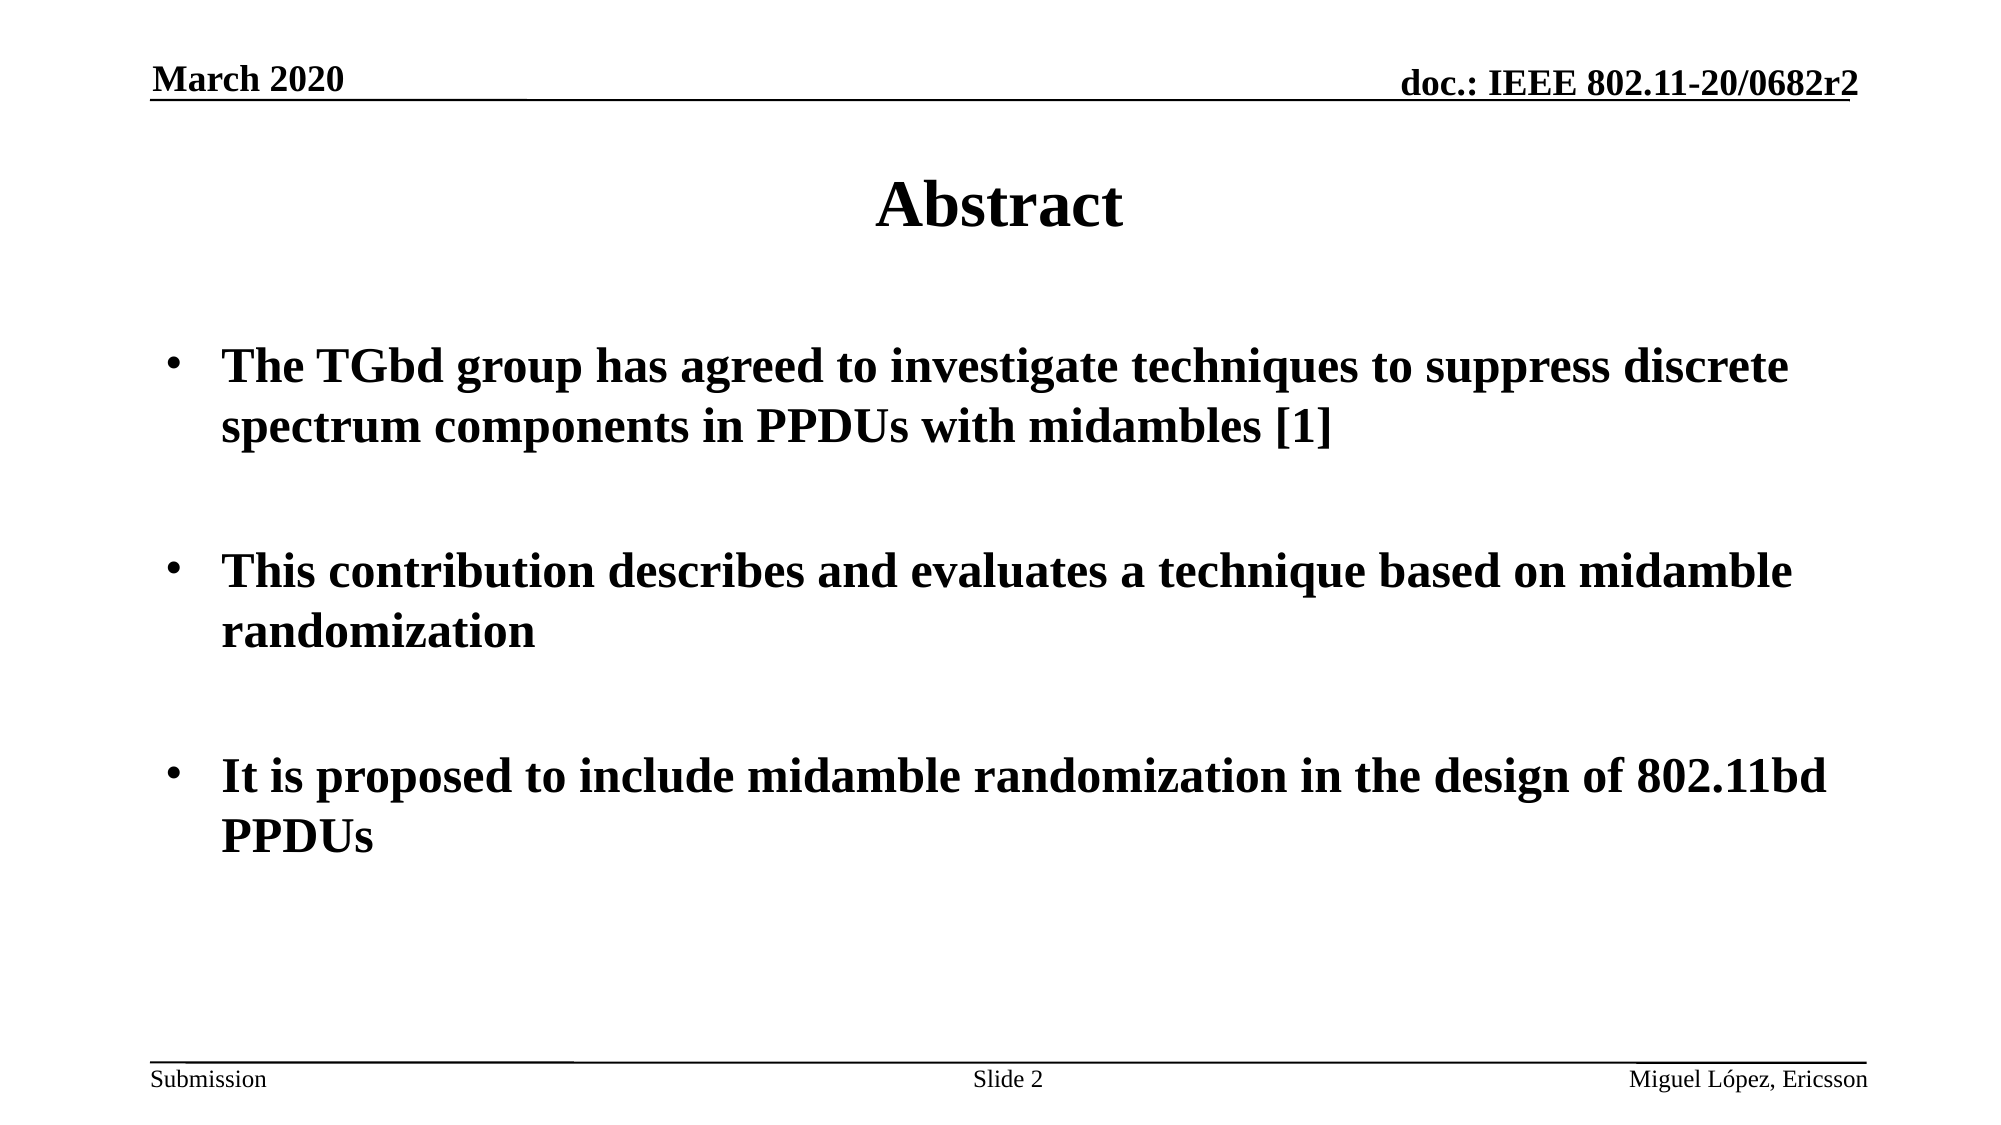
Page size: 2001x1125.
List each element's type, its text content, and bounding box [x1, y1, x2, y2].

slide_number Slide 2 [950, 1061, 1067, 1123]
list The TGbd group has agreed to investigate techniques to suppress discrete spectrum components in PPDUs with midambles [1] This contribution describes and evaluates a technique based on midamble randomization It is proposed to include midamble randomization in the design of 802.11bd PPDUs [149, 324, 1850, 1000]
title Abstract [149, 112, 1850, 288]
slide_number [152, 54, 563, 100]
footer Miguel López, Ericsson [1171, 1061, 1869, 1093]
